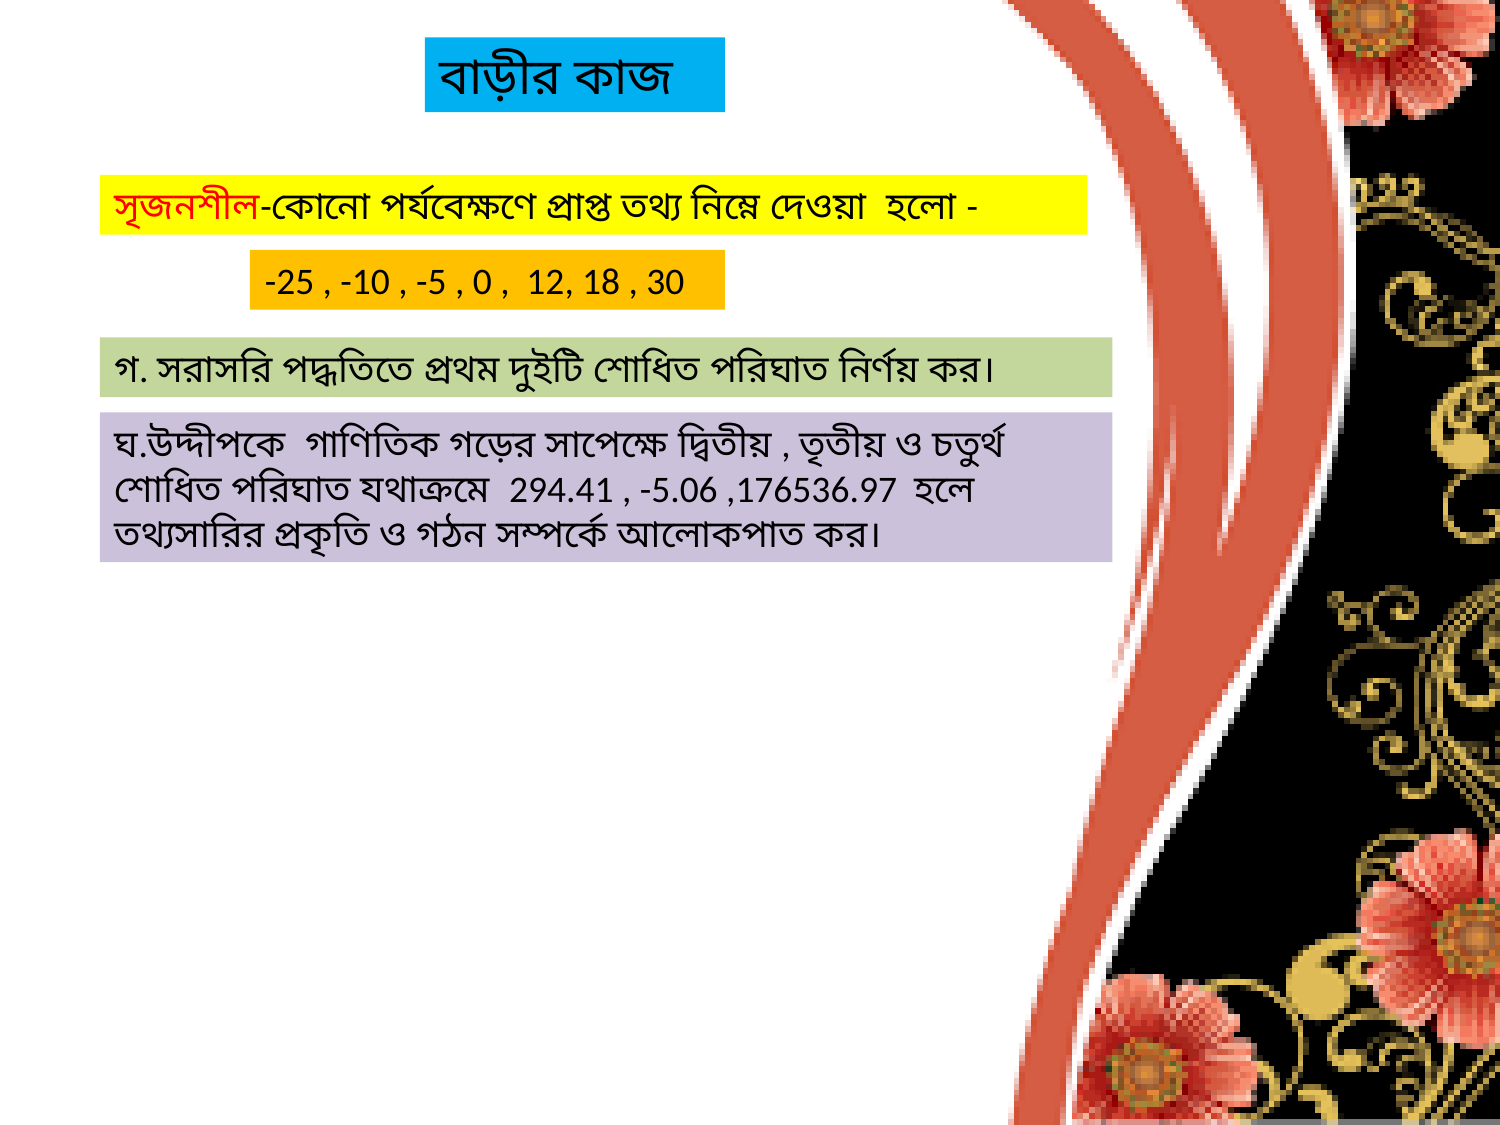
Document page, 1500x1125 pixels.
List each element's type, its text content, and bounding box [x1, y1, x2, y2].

picture [0, 0, 1500, 1125]
text_box সৃজনশীল-কোনো পর্যবেক্ষণে প্রাপ্ত তথ্য নিম্নে দেওয়া হলো - [99, 174, 1088, 235]
text_box ঘ.উদ্দীপকে গাণিতিক গড়ের সাপেক্ষে দ্বিতীয় , তৃতীয় ও চতুর্থ শোধিত পরিঘাত যথাক্রমে 294.41 , -5.06 ,176536.97 হলে তথ্যসারির প্রকৃতি ও গঠন সম্পর্কে আলোকপাত কর। [99, 412, 1113, 563]
text_box গ. সরাসরি পদ্ধতিতে প্রথম দুইটি শোধিত পরিঘাত নির্ণয় কর। [99, 337, 1113, 398]
text_box বাড়ীর কাজ [424, 37, 725, 113]
text_box -25 , -10 , -5 , 0 , 12, 18 , 30 [249, 249, 725, 310]
